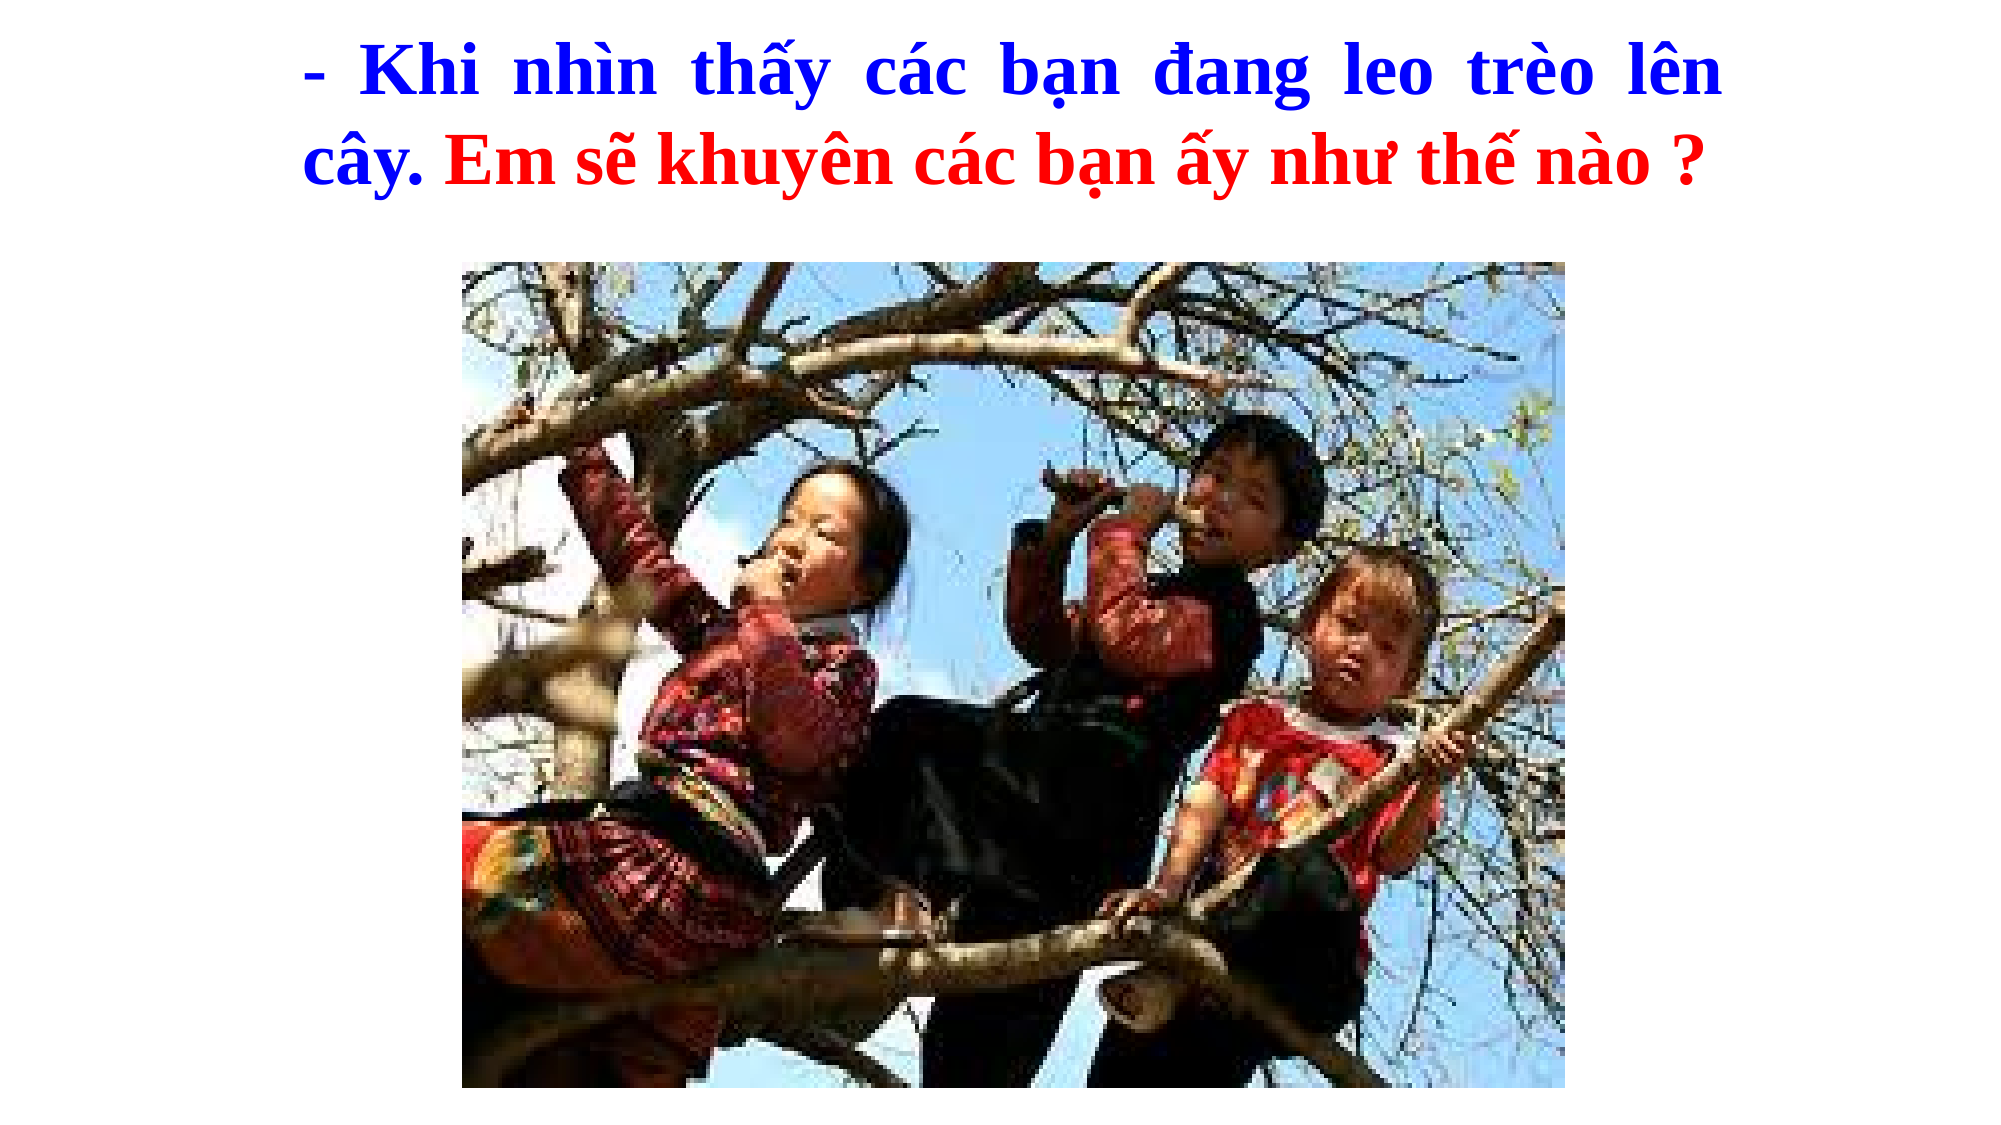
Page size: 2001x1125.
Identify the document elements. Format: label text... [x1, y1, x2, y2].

text_box - Khi nhìn thấy các bạn đang leo trèo lên cây. Em sẽ khuyên các bạn ấy như thế nào ? [281, 31, 1747, 188]
picture [462, 262, 1565, 1088]
